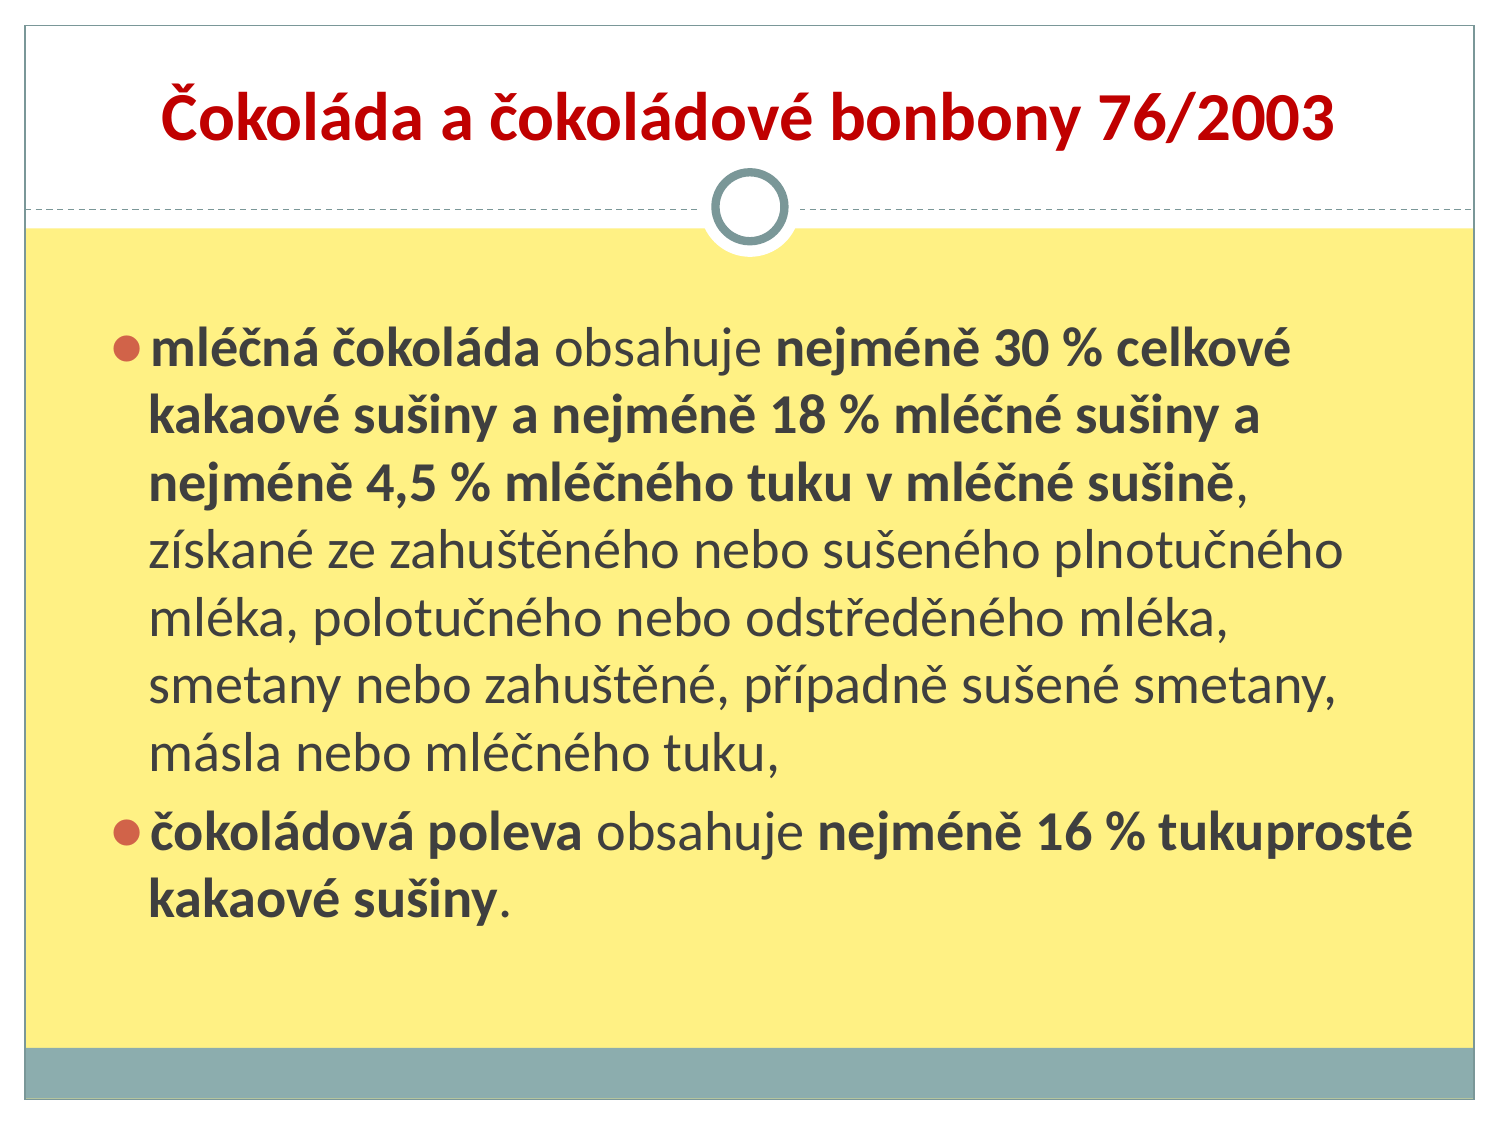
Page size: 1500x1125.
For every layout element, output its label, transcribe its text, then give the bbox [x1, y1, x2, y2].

list mléčná čokoláda obsahuje nejméně 30 % celkové kakaové sušiny a nejméně 18 % mléčné sušiny a nejméně 4,5 % mléčného tuku v mléčné sušině, získané ze zahuštěného nebo sušeného plnotučného mléka, polotučného nebo odstředěného mléka, smetany nebo zahuštěné, případně sušené smetany, másla nebo mléčného tuku, čokoládová poleva obsahuje nejméně 16 % tukuprosté kakaové sušiny. [88, 302, 1439, 1053]
text_box Čokoláda a čokoládové bonbony 76/2003 [49, 37, 1450, 162]
